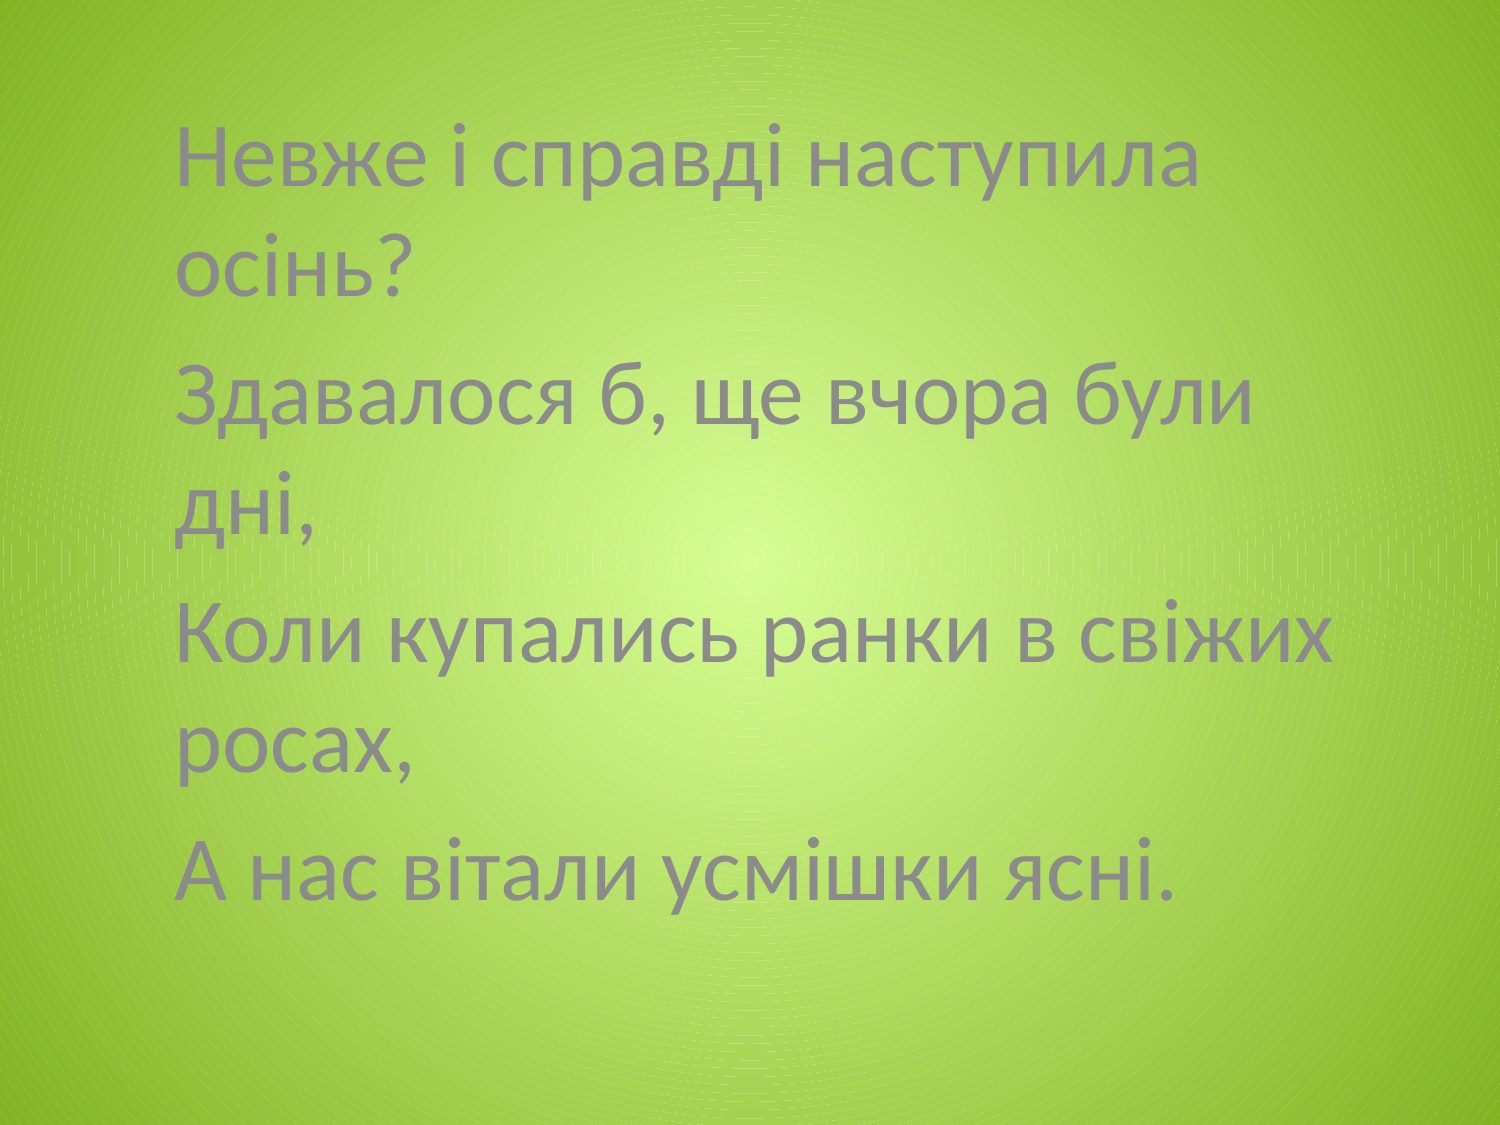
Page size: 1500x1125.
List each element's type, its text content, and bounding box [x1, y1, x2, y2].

list Невже і справді наступила осінь? Здавалося б, ще вчора були дні, Коли купались ранки в свіжих росах, А нас вітали усмішки ясні. [159, 680, 1435, 927]
